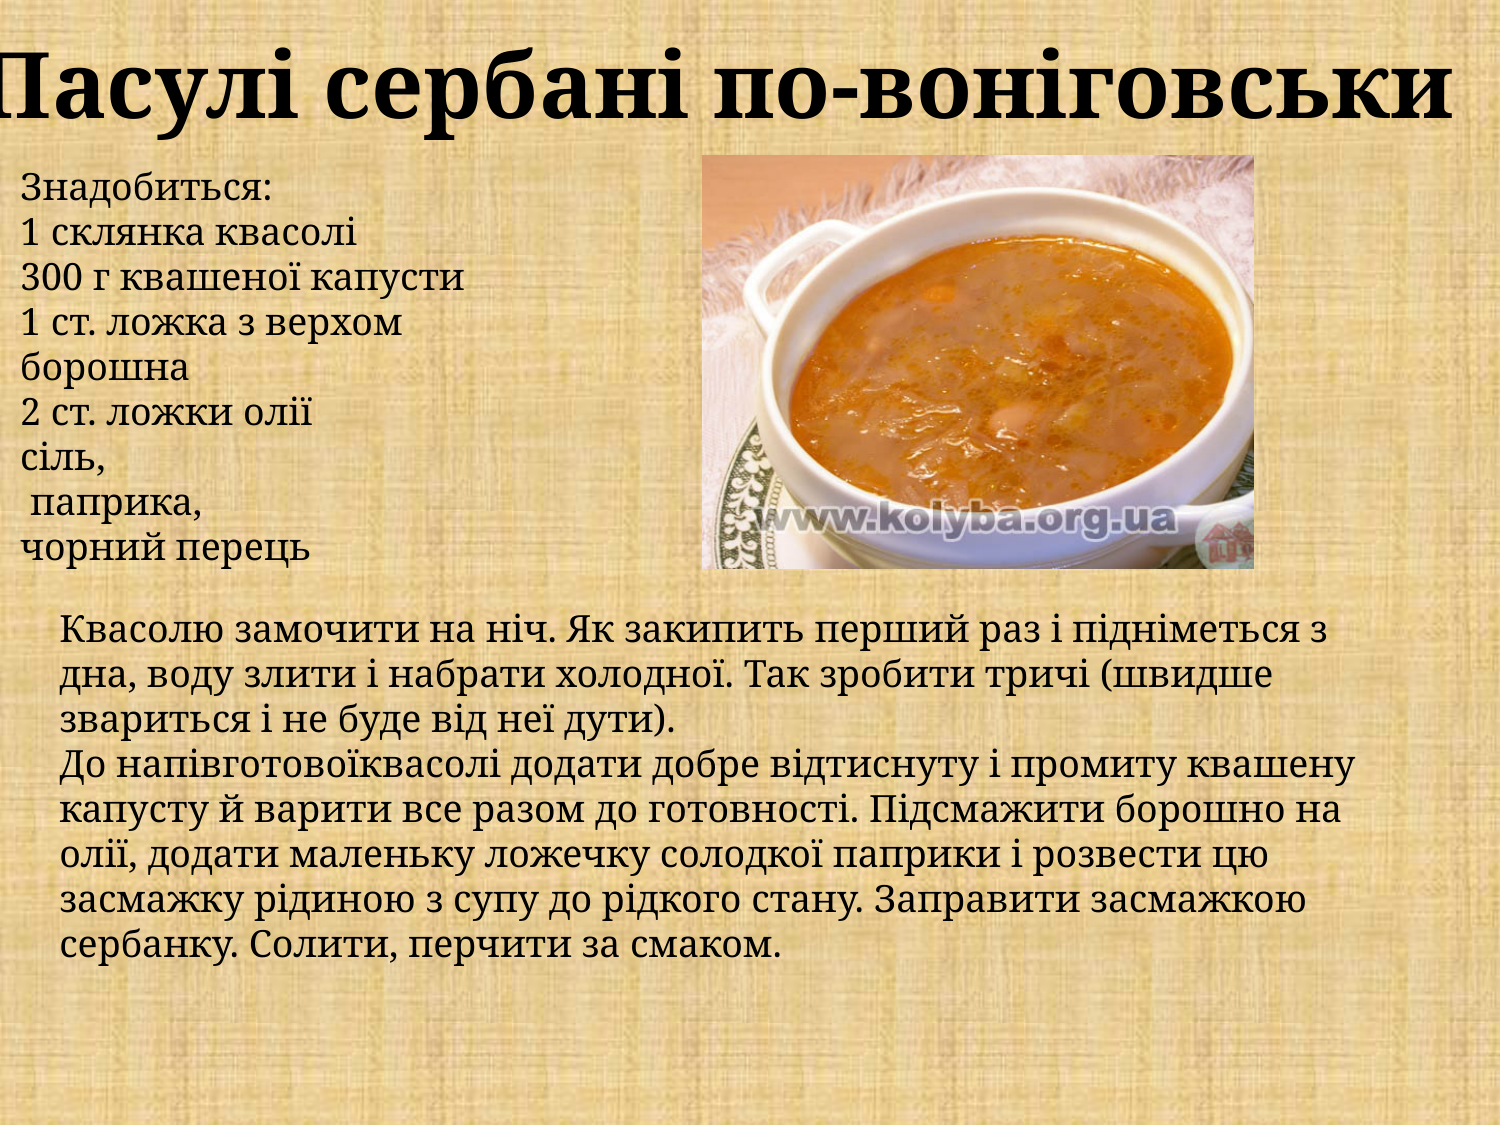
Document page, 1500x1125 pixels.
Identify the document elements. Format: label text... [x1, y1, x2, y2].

text_box Пасулі сербані по-воніговськи [0, 19, 1470, 144]
picture [0, 0, 1500, 1125]
text_box Знадобиться: 1 склянка квасолі 300 г квашеної капусти 1 ст. ложка з верхом борошна 2 ст. ложки олії сіль, паприка, чорний перець [5, 155, 534, 576]
text_box Квасолю замочити на ніч. Як закипить перший раз і підніметься з дна, воду злити і набрати холодної. Так зробити тричі (швидше звариться і не буде від неї дути). До напівготовоїквасолі додати добре відтиснуту і промиту квашену капусту й варити все разом до готовності. Підсмажити борошно на олії, додати маленьку ложечку солодкої паприки і розвести цю засмажку рідиною з супу до рідкого стану. Заправити засмажкою сербанку. Солити, перчити за смаком. [44, 597, 1389, 973]
